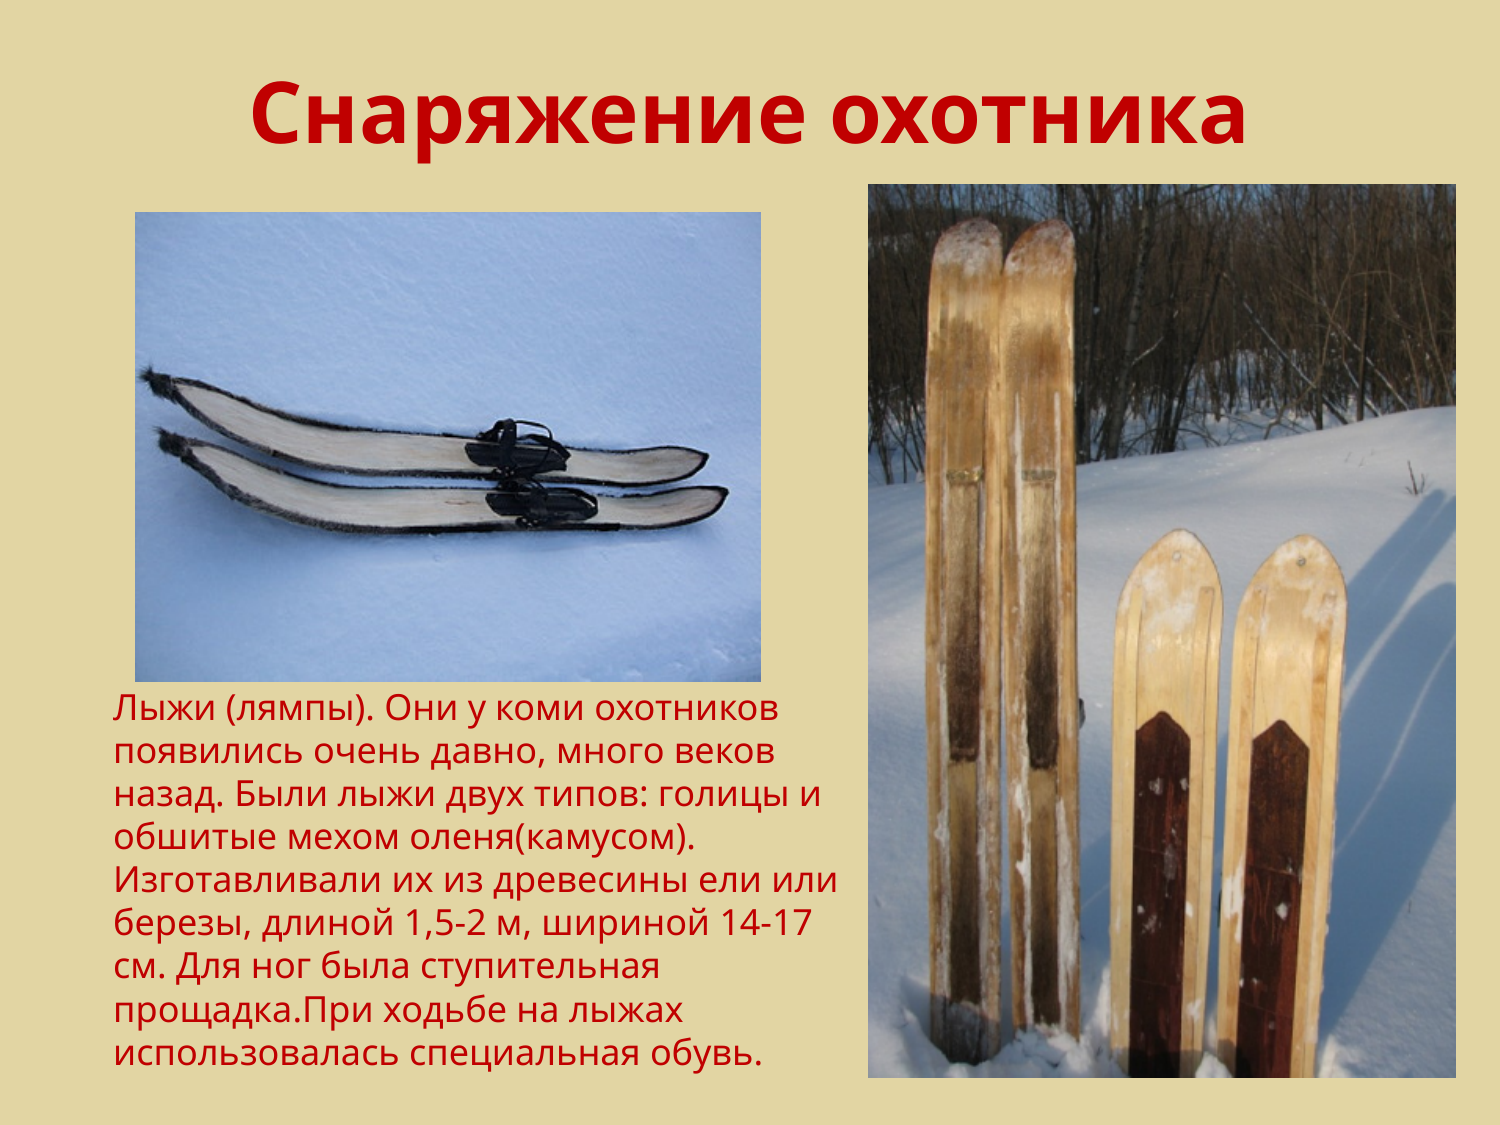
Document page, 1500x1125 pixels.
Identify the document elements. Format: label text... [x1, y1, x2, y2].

title Снаряжение охотника [75, 45, 1425, 173]
picture [135, 212, 761, 682]
list Лыжи (лямпы). Они у коми охотников появились очень давно, много веков назад. Были лыжи двух типов: голицы и обшитые мехом оленя(камусом). Изготавливали их из древесины ели или березы, длиной 1,5-2 м, шириной 14-17 см. Для ног была ступительная прощадка.При ходьбе на лыжах использовалась специальная обувь. [76, 676, 876, 1083]
picture [867, 184, 1456, 1078]
